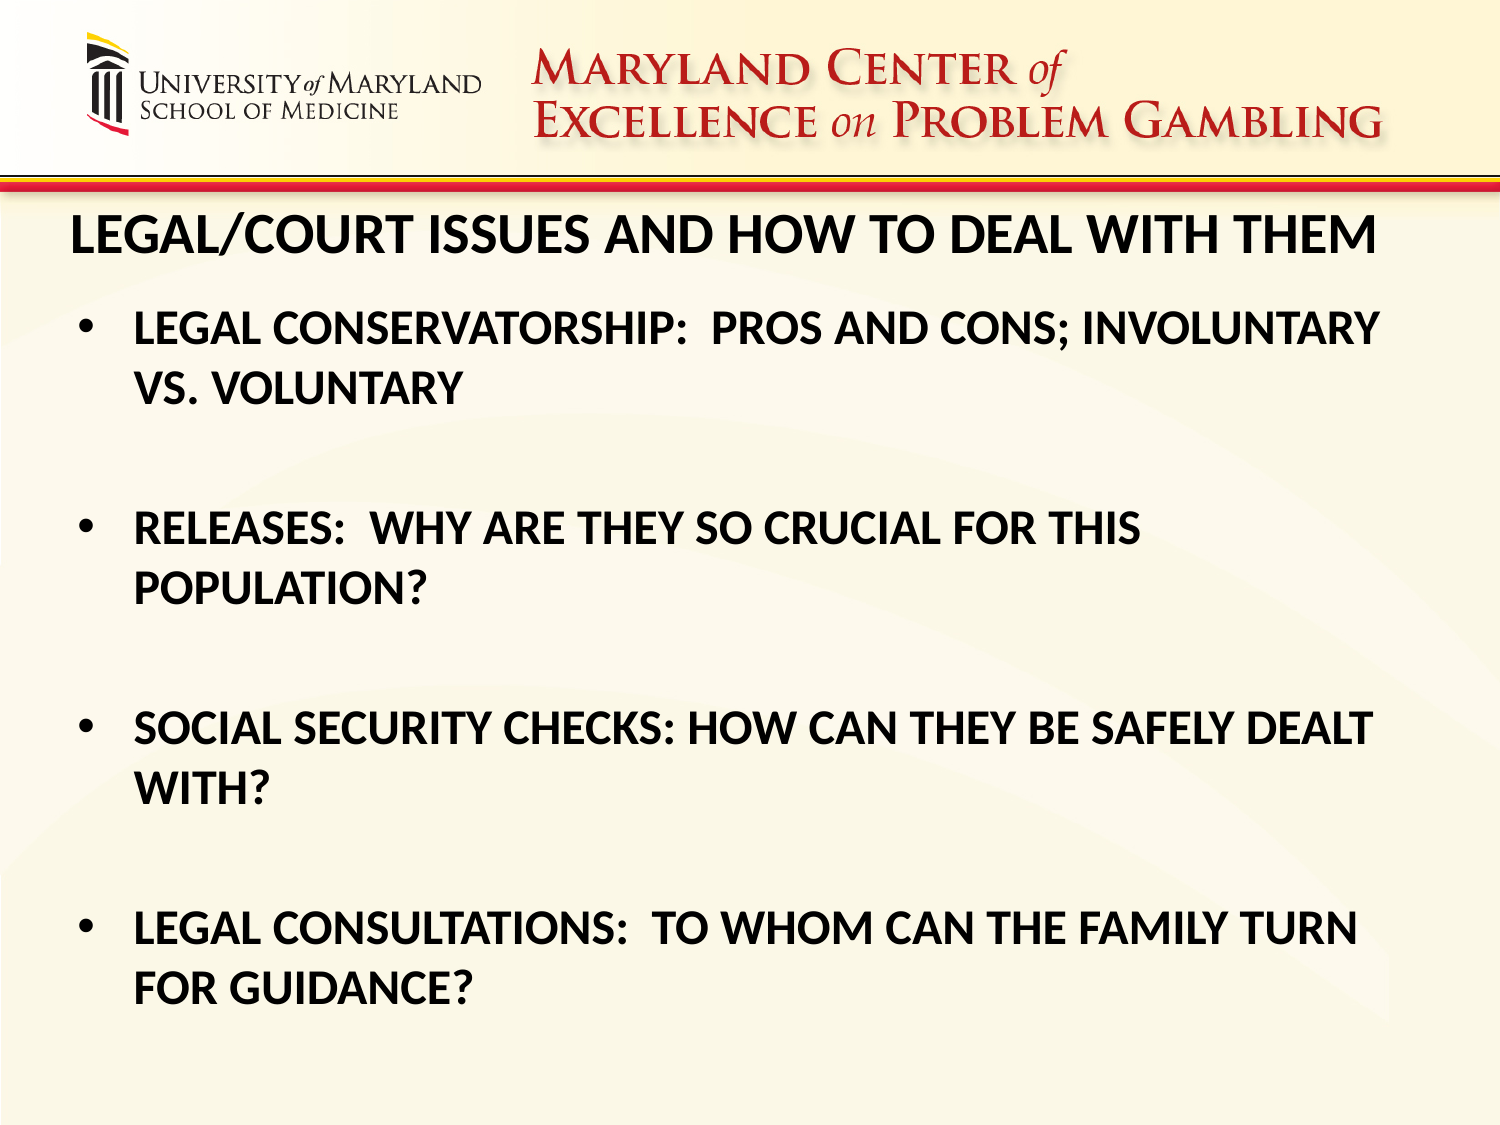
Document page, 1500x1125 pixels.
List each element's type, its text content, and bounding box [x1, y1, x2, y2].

title LEGAL/COURT ISSUES AND HOW TO DEAL WITH THEM [50, 187, 1400, 375]
picture [0, 0, 1500, 1125]
list LEGAL CONSERVATORSHIP: PROS AND CONS; INVOLUNTARY VS. VOLUNTARY RELEASES: WHY ARE THEY SO CRUCIAL FOR THIS POPULATION? SOCIAL SECURITY CHECKS: HOW CAN THEY BE SAFELY DEALT WITH? LEGAL CONSULTATIONS: TO WHOM CAN THE FAMILY TURN FOR GUIDANCE? [62, 287, 1413, 1030]
